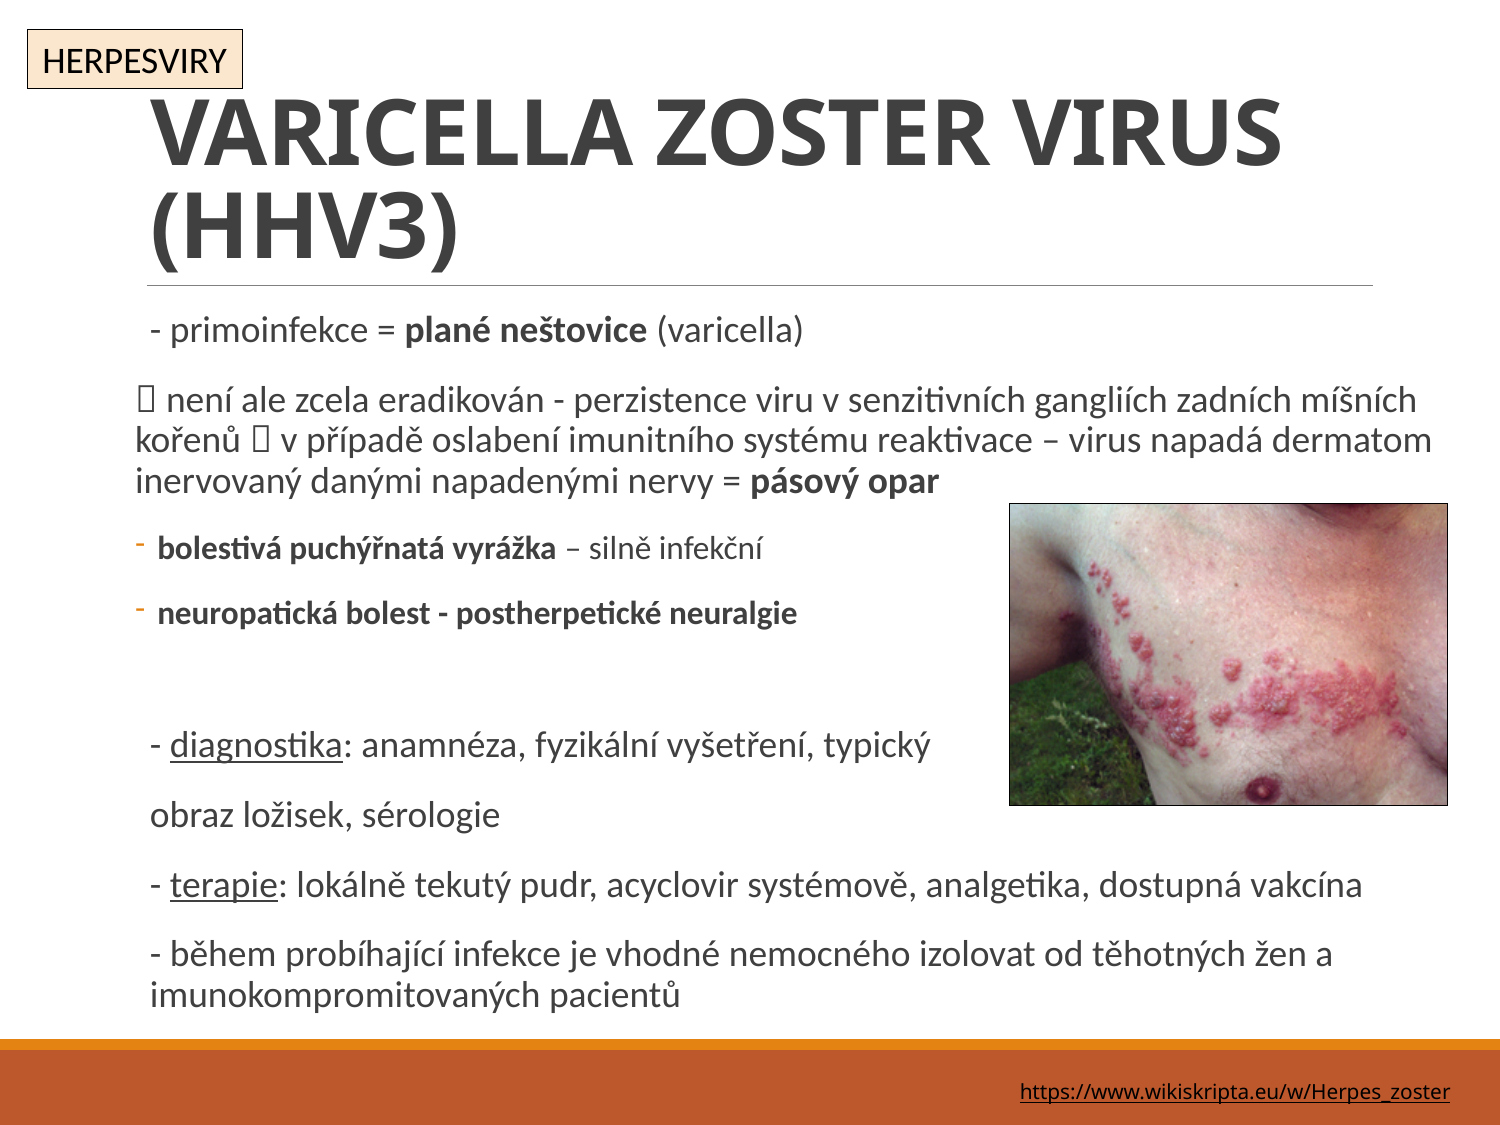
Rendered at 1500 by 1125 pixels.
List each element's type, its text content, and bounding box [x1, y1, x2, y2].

text_box https://www.wikiskripta.eu/w/Herpes_zoster [1004, 1071, 1500, 1115]
picture [1009, 502, 1448, 806]
text_box HERPESVIRY [27, 29, 243, 89]
list - primoinfekce = plané neštovice (varicella)  není ale zcela eradikován - perzistence viru v senzitivních gangliích zadních míšních kořenů  v případě oslabení imunitního systému reaktivace – virus napadá dermatom inervovaný danými napadenými nervy = pásový opar bolestivá puchýřnatá vyrážka – silně infekční neuropatická bolest - postherpetické neuralgie - diagnostika: anamnéza, fyzikální vyšetření, typický obraz ložisek, sérologie - terapie: lokálně tekutý pudr, acyclovir systémově, analgetika, dostupná vakcína - během probíhající infekce je vhodné nemocného izolovat od těhotných žen a imunokompromitovaných pacientů [135, 302, 1443, 1024]
title VARICELLA ZOSTER VIRUS (HHV3) [135, 47, 1373, 285]
